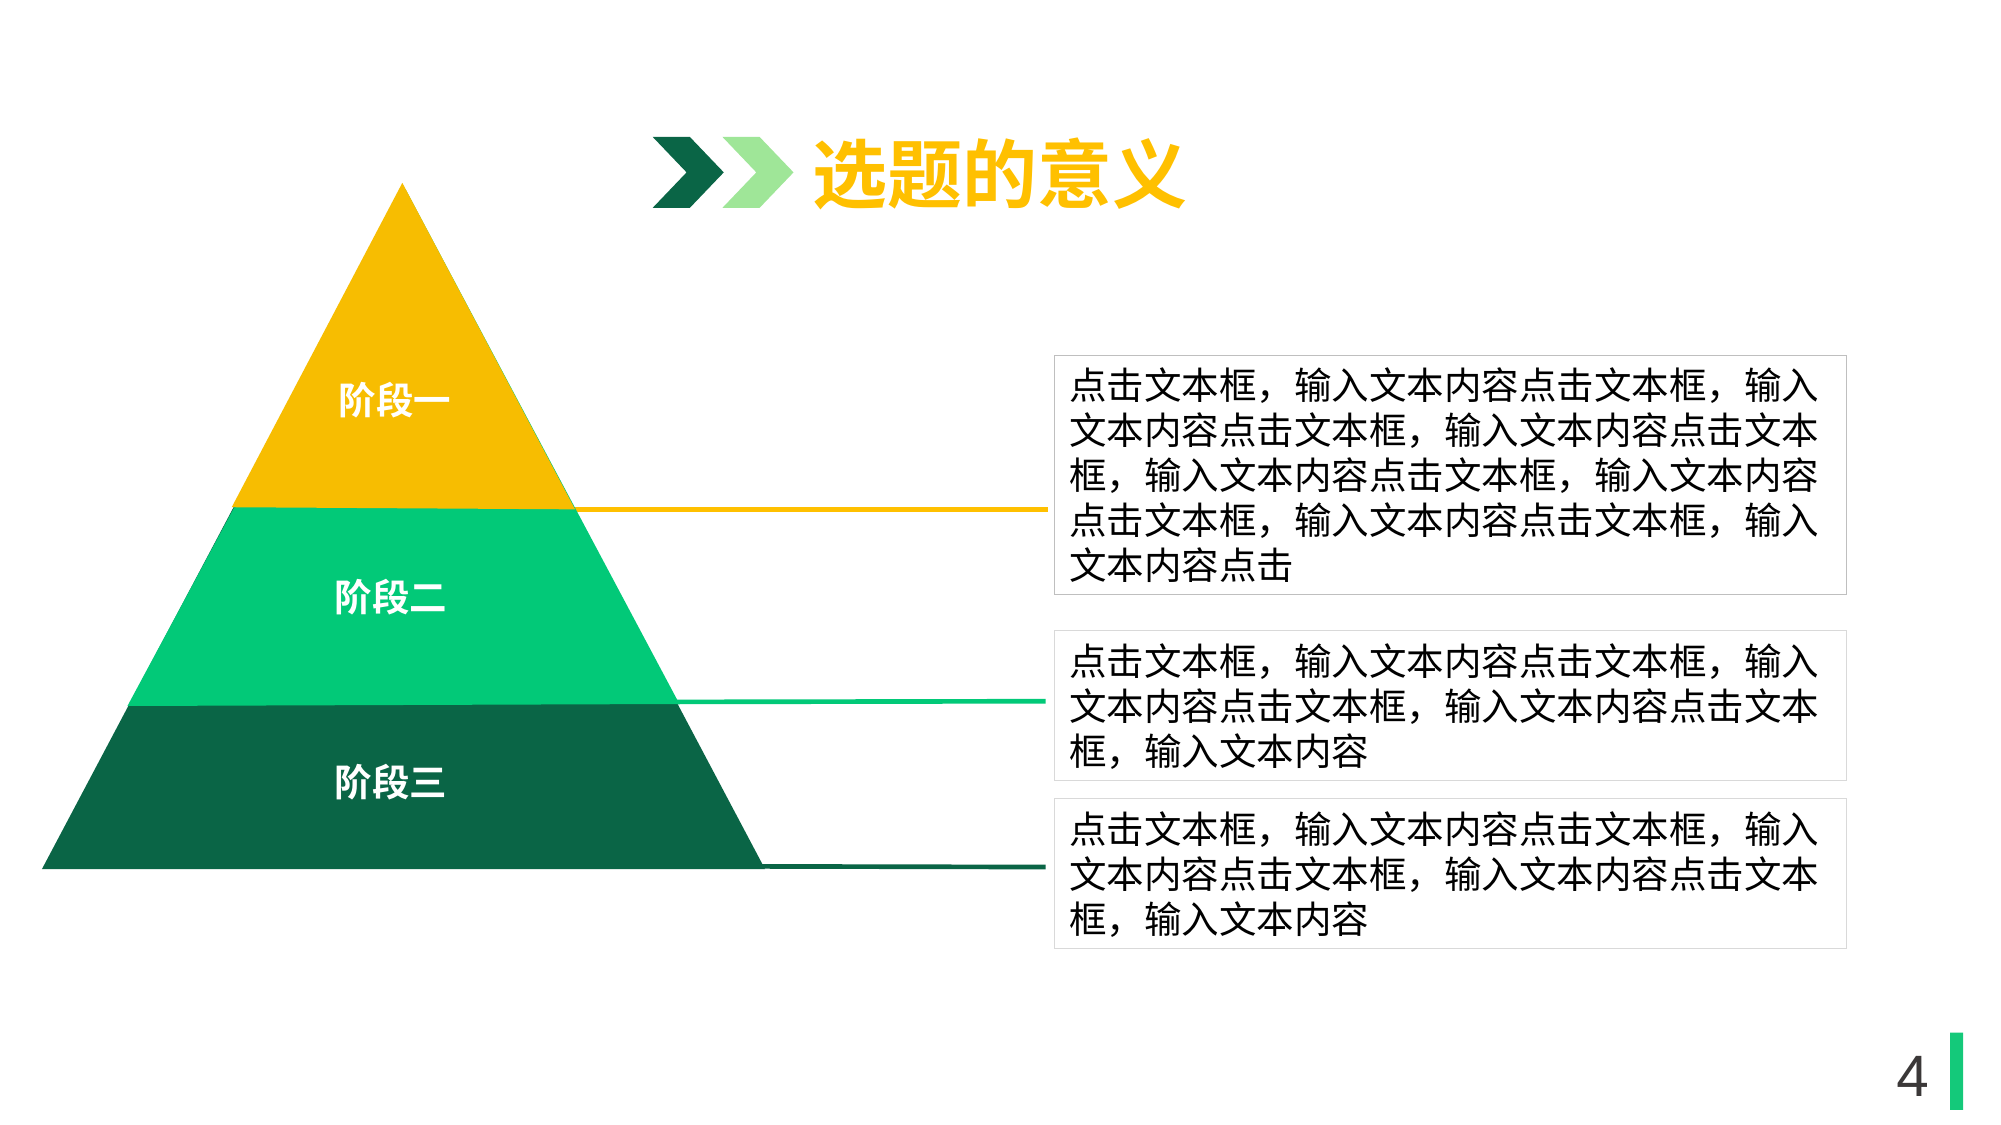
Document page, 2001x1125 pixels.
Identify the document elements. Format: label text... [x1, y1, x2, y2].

text_box 点击文本框，输入文本内容点击文本框，输入文本内容点击文本框，输入文本内容点击文本框，输入文本内容 [1054, 798, 1847, 949]
slide_number 4 [1855, 1042, 1970, 1103]
text_box 点击文本框，输入文本内容点击文本框，输入文本内容点击文本框，输入文本内容点击文本框，输入文本内容点击文本框，输入文本内容点击文本框，输入文本内容点击文本框，输入文本内容点击 [1054, 355, 1847, 595]
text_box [652, 136, 794, 208]
text_box 点击文本框，输入文本内容点击文本框，输入文本内容点击文本框，输入文本内容点击文本框，输入文本内容 [1054, 630, 1847, 781]
text_box 选题的意义 [646, 119, 1355, 225]
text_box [41, 182, 1048, 870]
